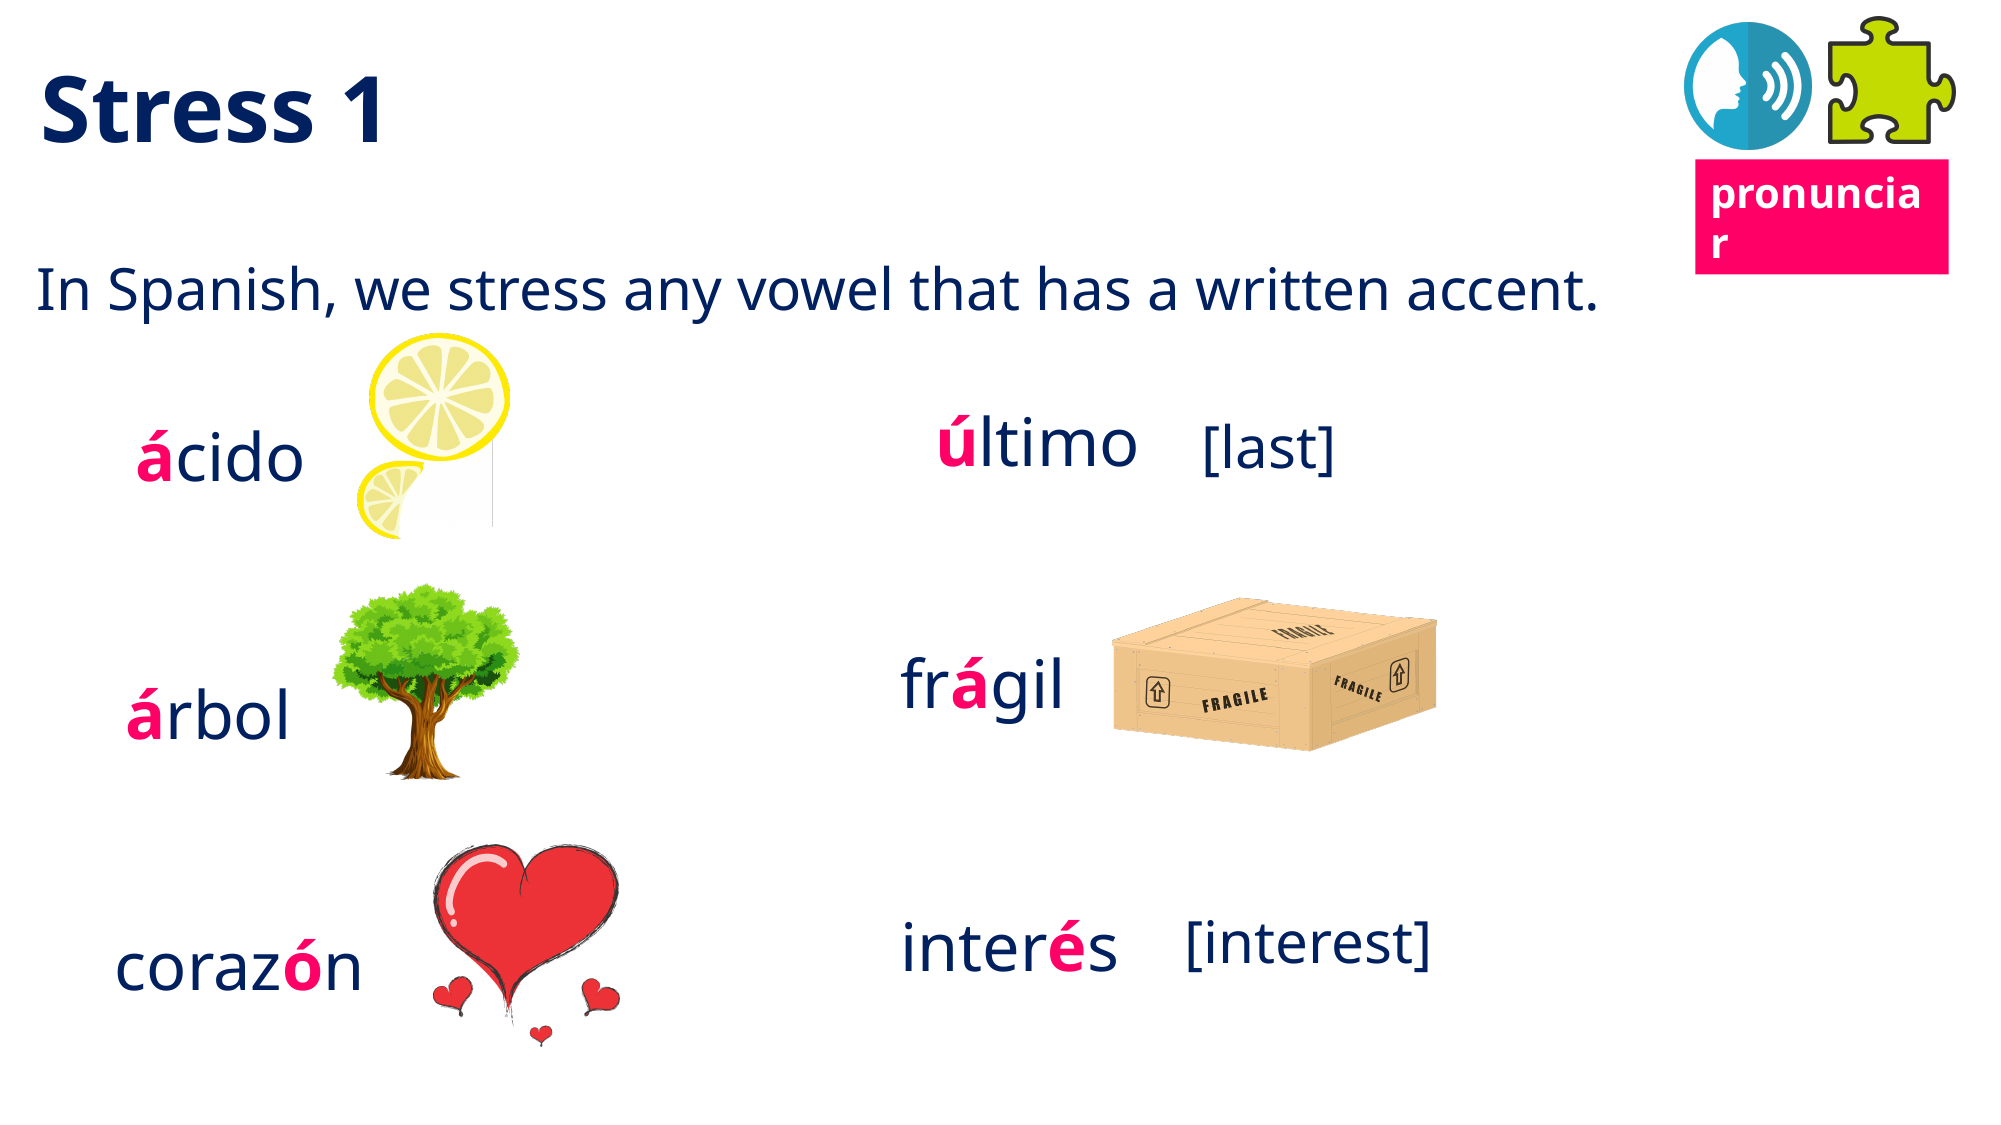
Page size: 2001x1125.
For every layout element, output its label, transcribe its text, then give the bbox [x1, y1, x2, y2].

picture [332, 583, 520, 780]
text_box corazón [620, 915, 624, 1011]
text_box corazón [99, 915, 433, 1011]
title Stress 1 [25, 0, 1751, 215]
picture [357, 333, 510, 539]
text_box [last] [1186, 402, 1363, 488]
text_box interés [884, 896, 1409, 992]
text_box [interest] [1169, 897, 1525, 983]
text_box árbol [110, 665, 323, 761]
text_box pronunciar [1695, 159, 1949, 244]
picture [1684, 22, 1812, 150]
text_box In Spanish, we stress any vowel that has a written accent. [21, 244, 1978, 330]
picture [433, 844, 620, 1047]
text_box frágil [884, 634, 1097, 729]
picture [1111, 593, 1437, 756]
text_box ácido [120, 406, 357, 502]
picture [1828, 16, 1956, 144]
text_box último [919, 392, 1210, 488]
